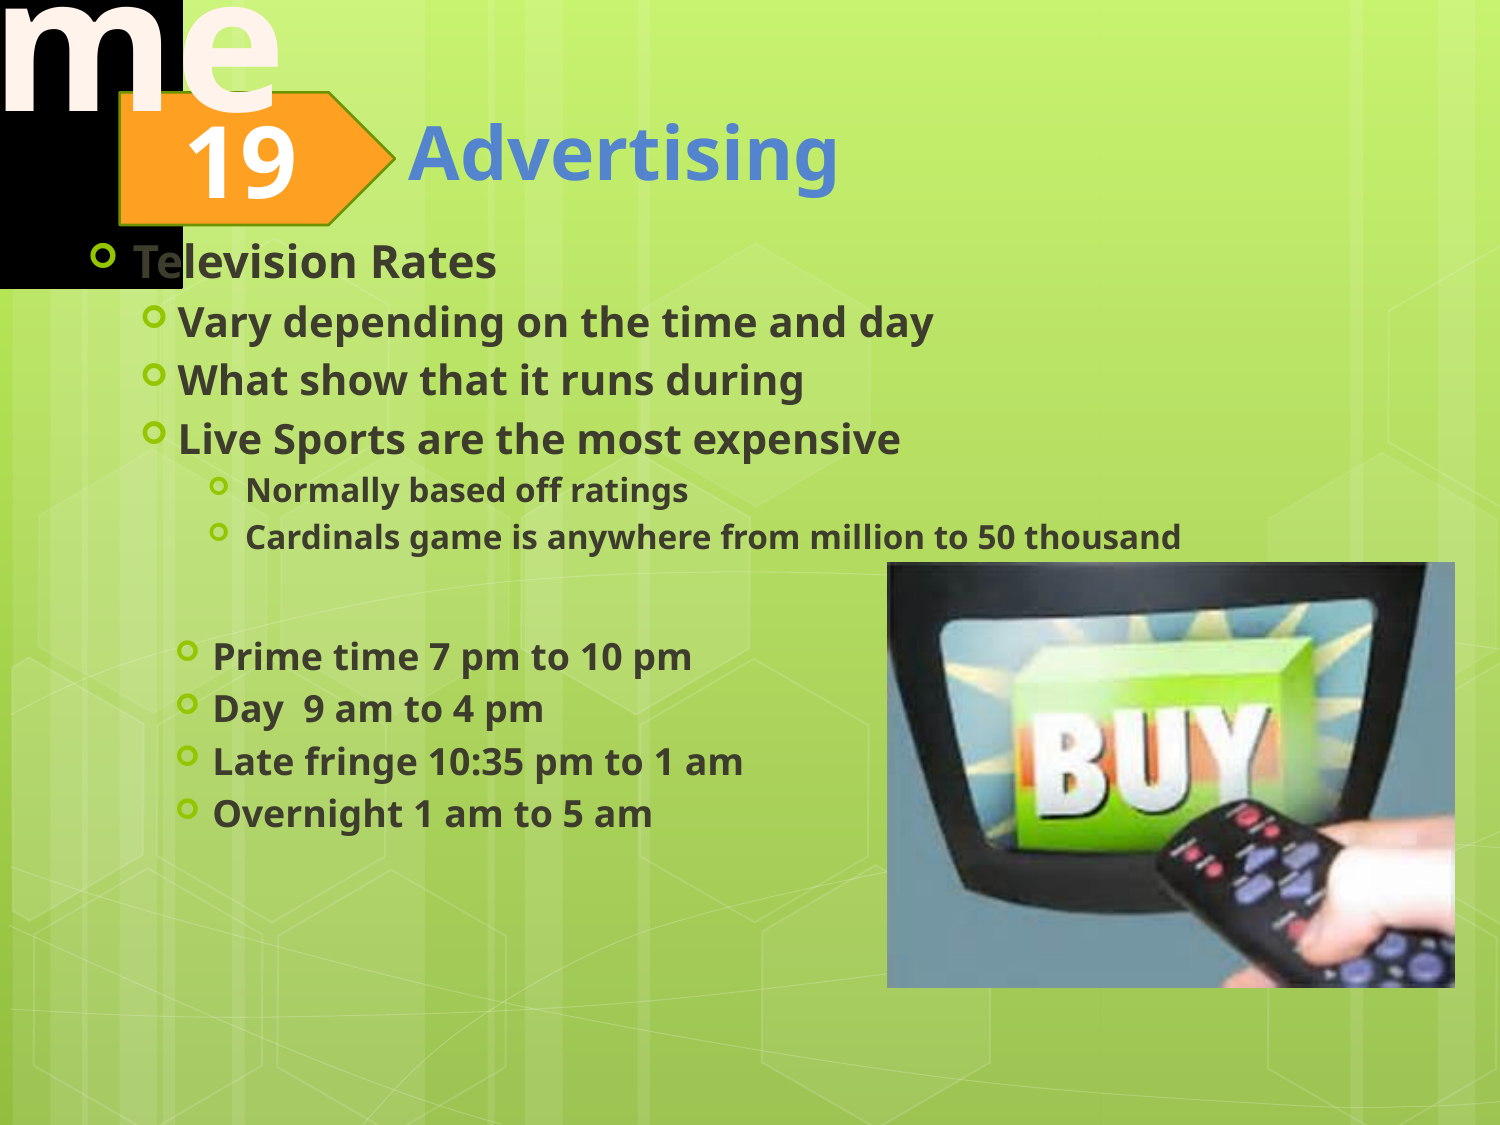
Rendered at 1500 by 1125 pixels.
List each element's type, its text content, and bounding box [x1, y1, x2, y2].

list Television Rates Vary depending on the time and day What show that it runs during Live Sports are the most expensive Normally based off ratings Cardinals game is anywhere from million to 50 thousand Prime time 7 pm to 10 pm Day 9 am to 4 pm Late fringe 10:35 pm to 1 am Overnight 1 am to 5 am [12, 224, 1476, 1110]
picture [887, 562, 1455, 988]
